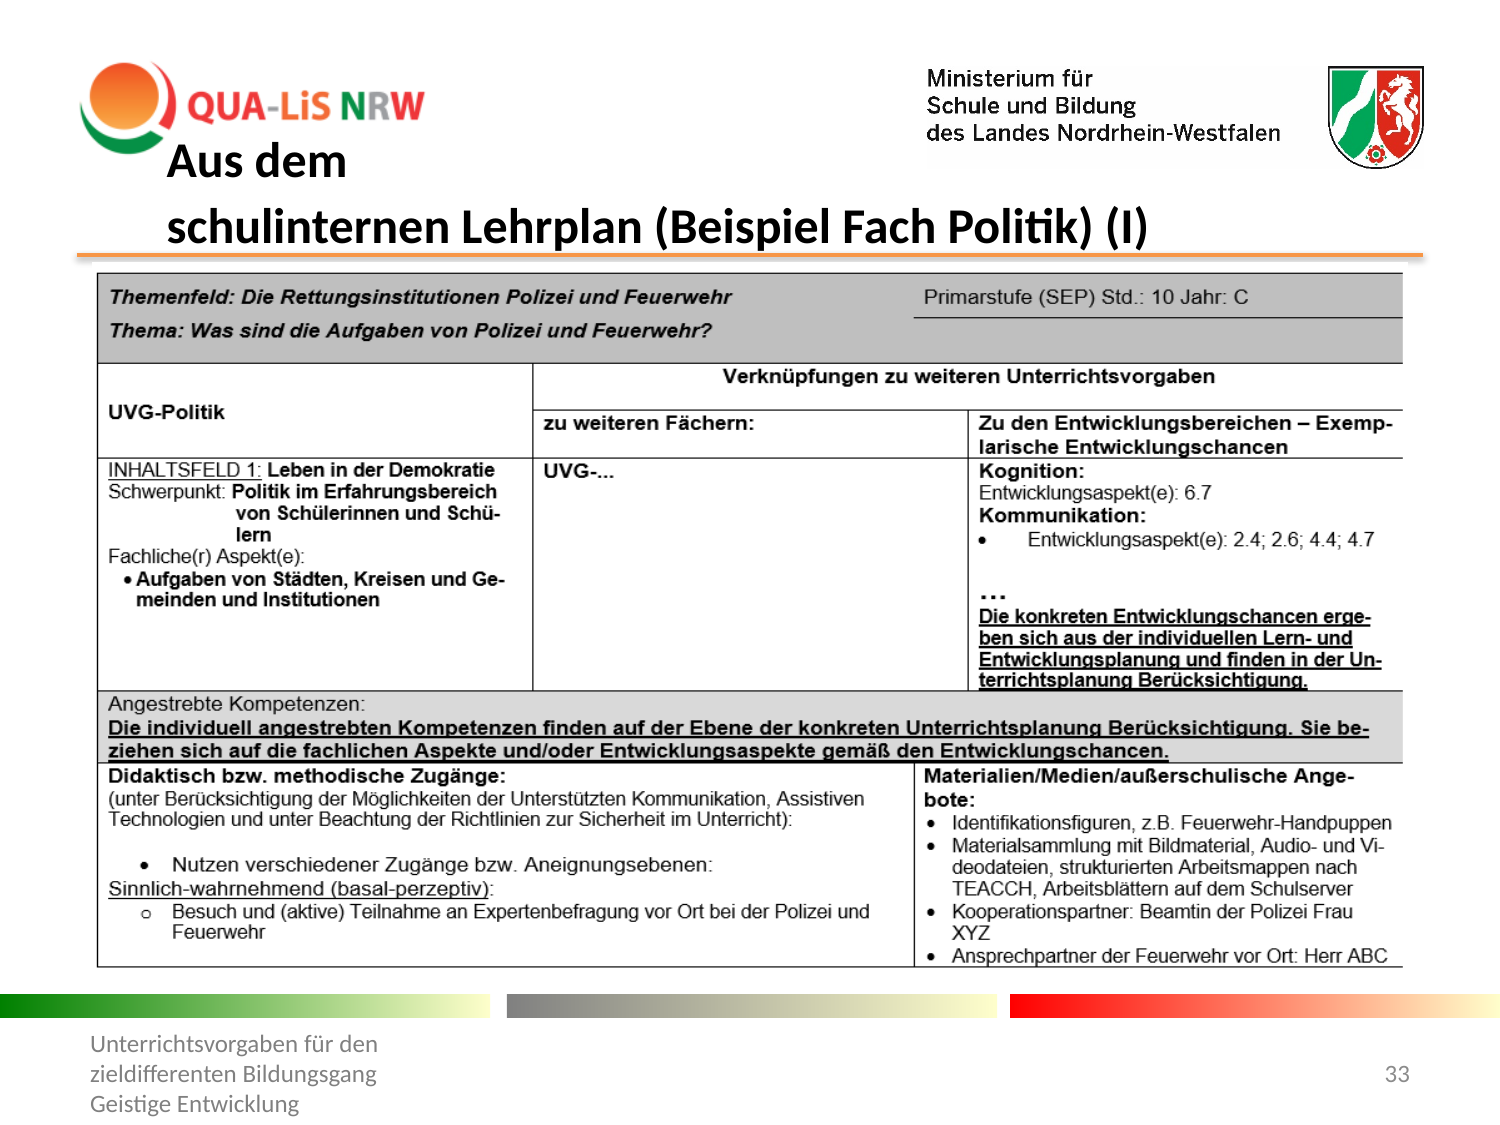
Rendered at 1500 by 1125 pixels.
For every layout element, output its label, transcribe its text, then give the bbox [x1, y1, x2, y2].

slide_number Unterrichtsvorgaben für den zieldifferenten Bildungsgang Geistige Entwicklung [75, 1042, 916, 1103]
text_box Aus dem schulinternen Lehrplan (Beispiel Fach Politik) (I) [151, 164, 1500, 224]
picture [77, 55, 431, 158]
slide_number 33 [1328, 1042, 1425, 1103]
picture [927, 66, 1424, 164]
picture [92, 262, 1408, 988]
